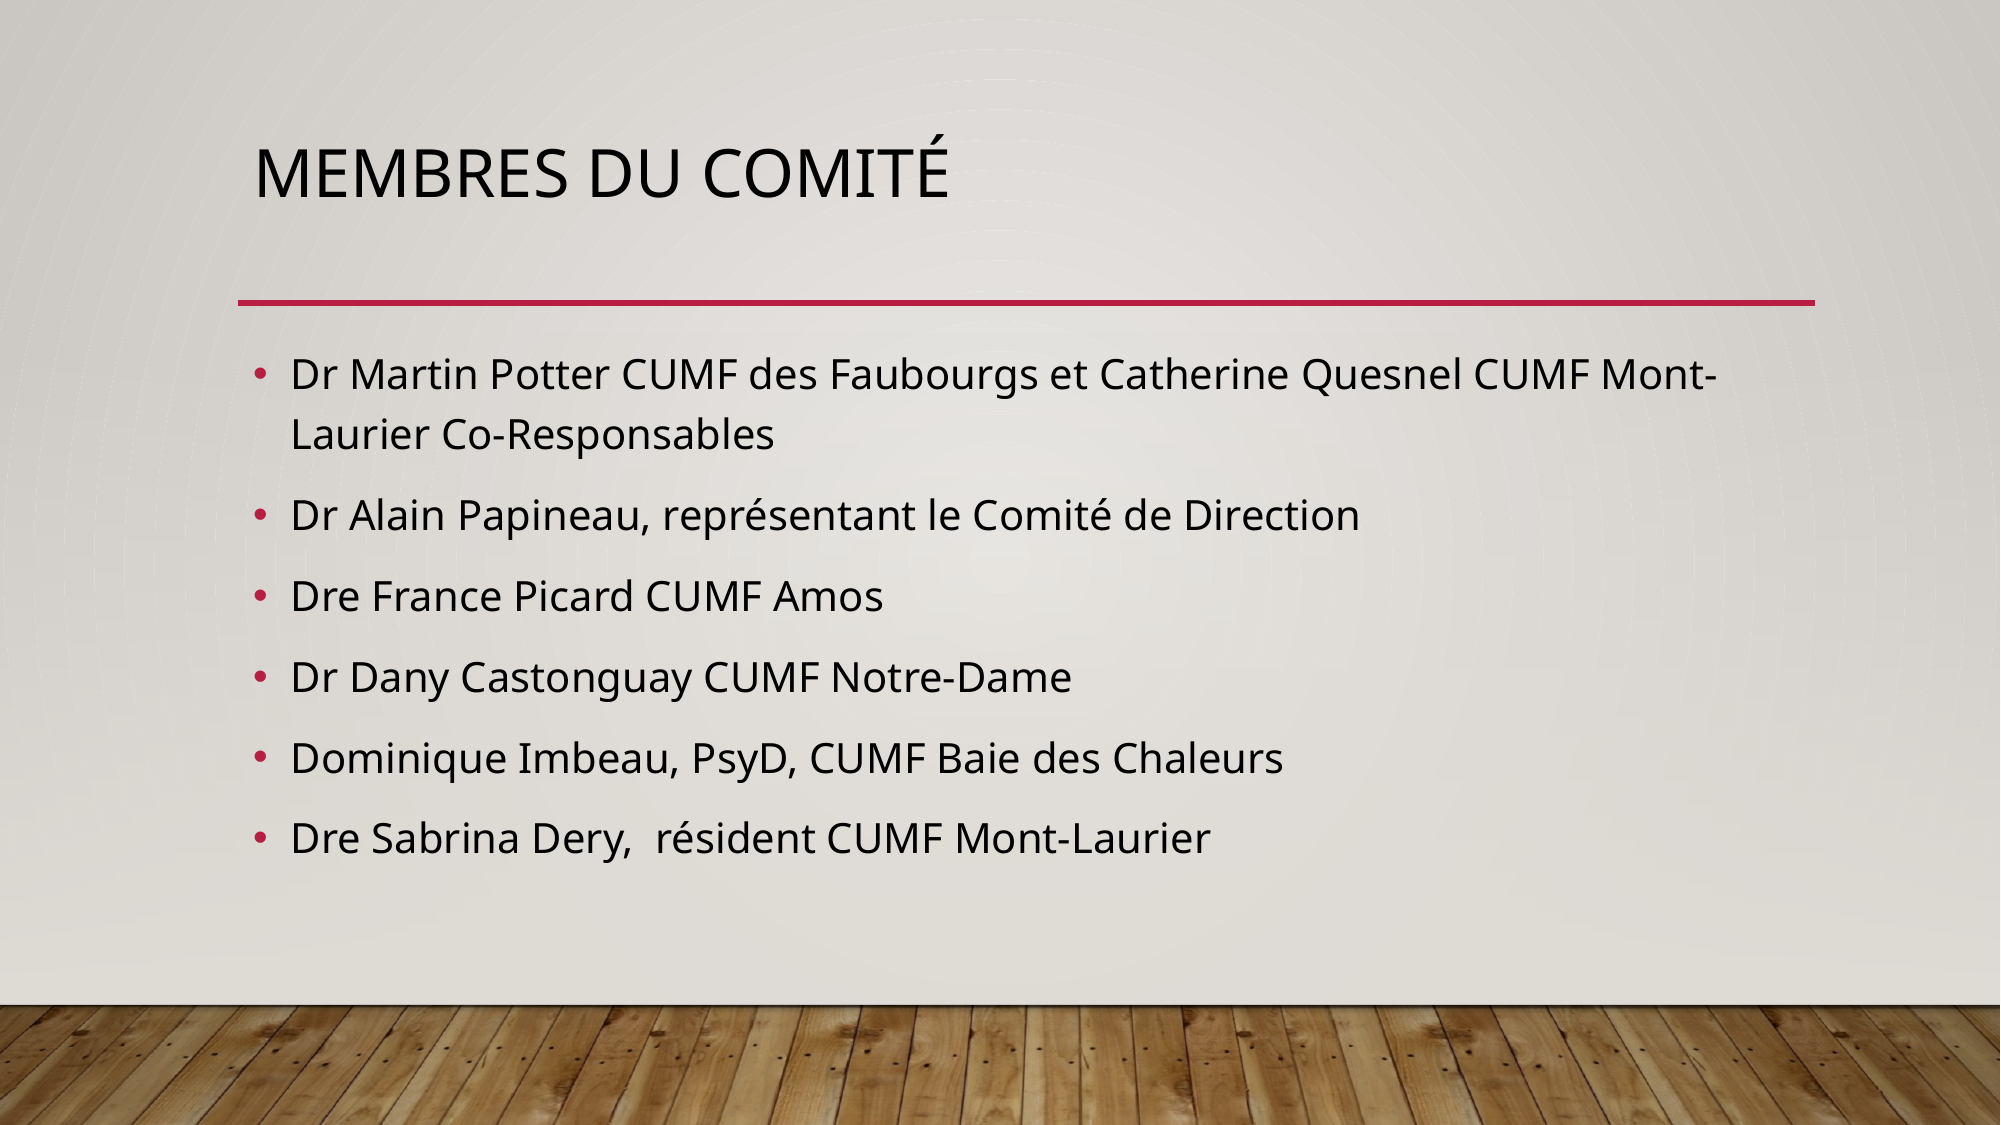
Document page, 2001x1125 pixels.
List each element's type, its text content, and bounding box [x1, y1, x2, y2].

title Membres du Comité [238, 131, 1814, 305]
list Dr Martin Potter CUMF des Faubourgs et Catherine Quesnel CUMF Mont-Laurier Co-Responsables Dr Alain Papineau, représentant le Comité de Direction Dre France Picard CUMF Amos Dr Dany Castonguay CUMF Notre-Dame Dominique Imbeau, PsyD, CUMF Baie des Chaleurs Dre Sabrina Dery, résident CUMF Mont-Laurier [238, 330, 1814, 897]
picture [0, 1005, 2000, 1125]
